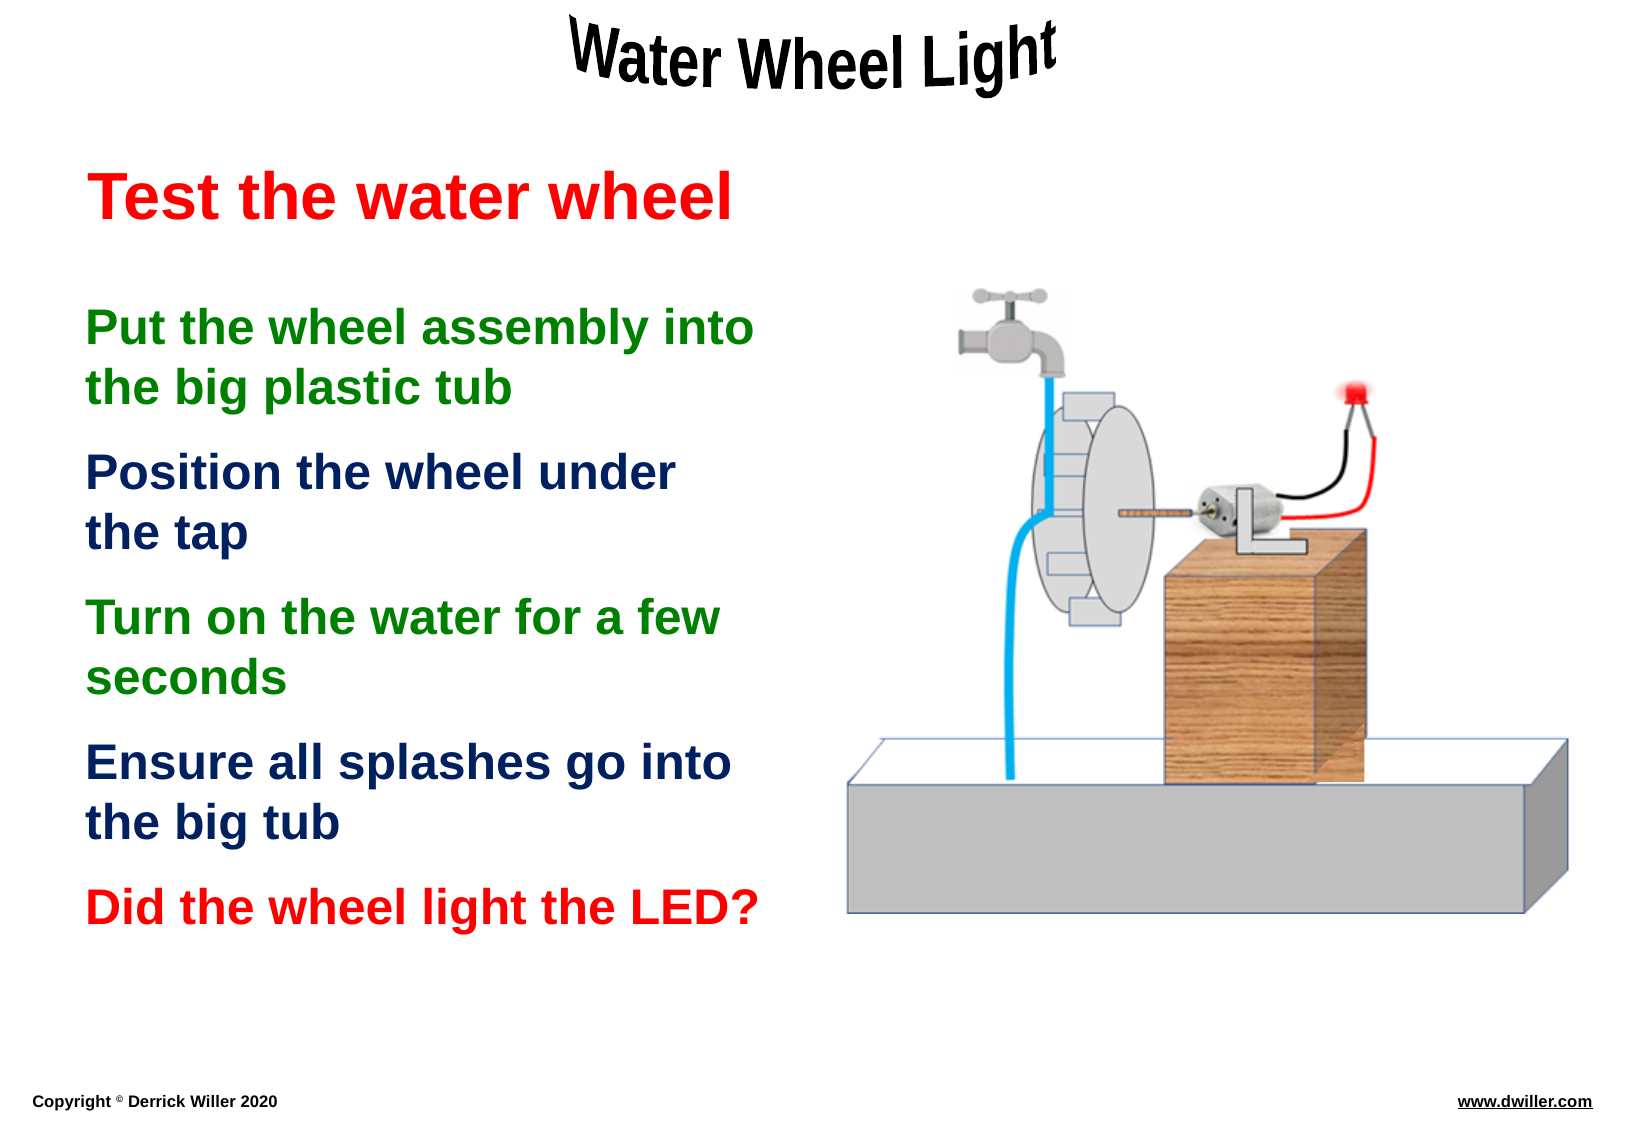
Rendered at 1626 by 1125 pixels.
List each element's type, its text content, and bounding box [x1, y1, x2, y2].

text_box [846, 287, 1570, 914]
text_box Test the water wheel [73, 145, 750, 240]
text_box Put the wheel assembly into the big plastic tub Position the wheel under the tap Turn on the water for a few seconds Ensure all splashes go into the big tub Did the wheel light the LED? [70, 287, 779, 942]
